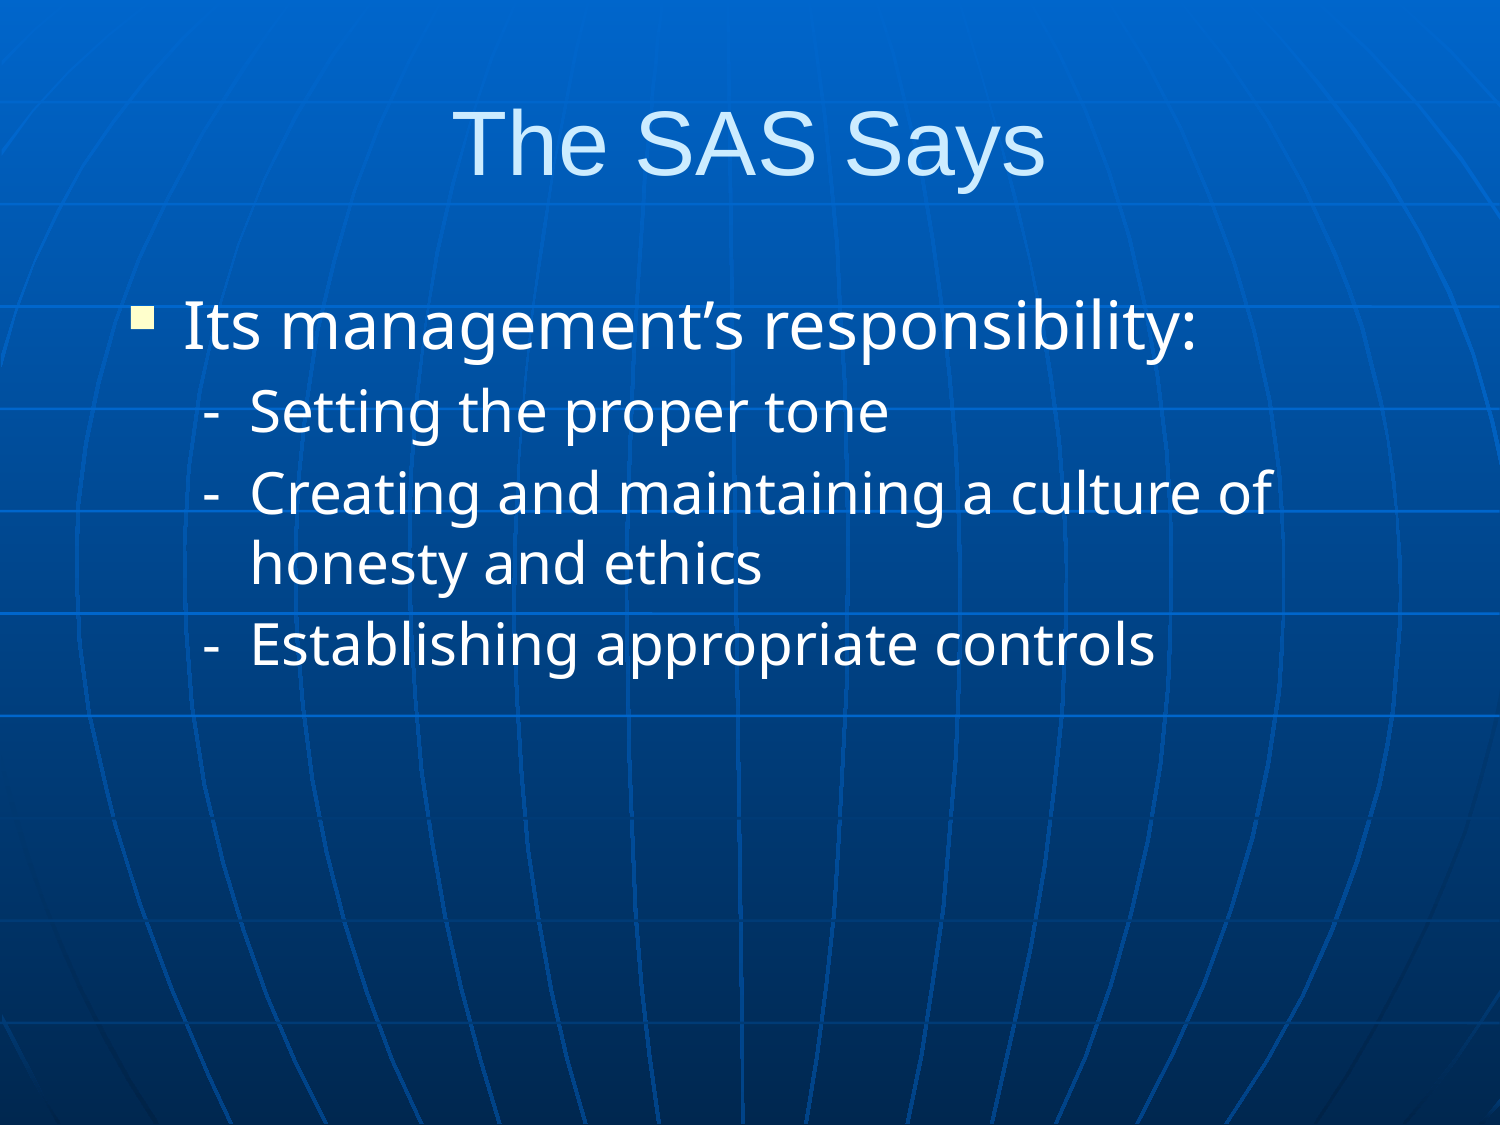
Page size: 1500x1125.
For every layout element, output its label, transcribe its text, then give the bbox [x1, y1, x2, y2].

list Its management’s responsibility: Setting the proper tone Creating and maintaining a culture of honesty and ethics Establishing appropriate controls [112, 274, 1463, 1019]
title The SAS Says [74, 45, 1426, 233]
